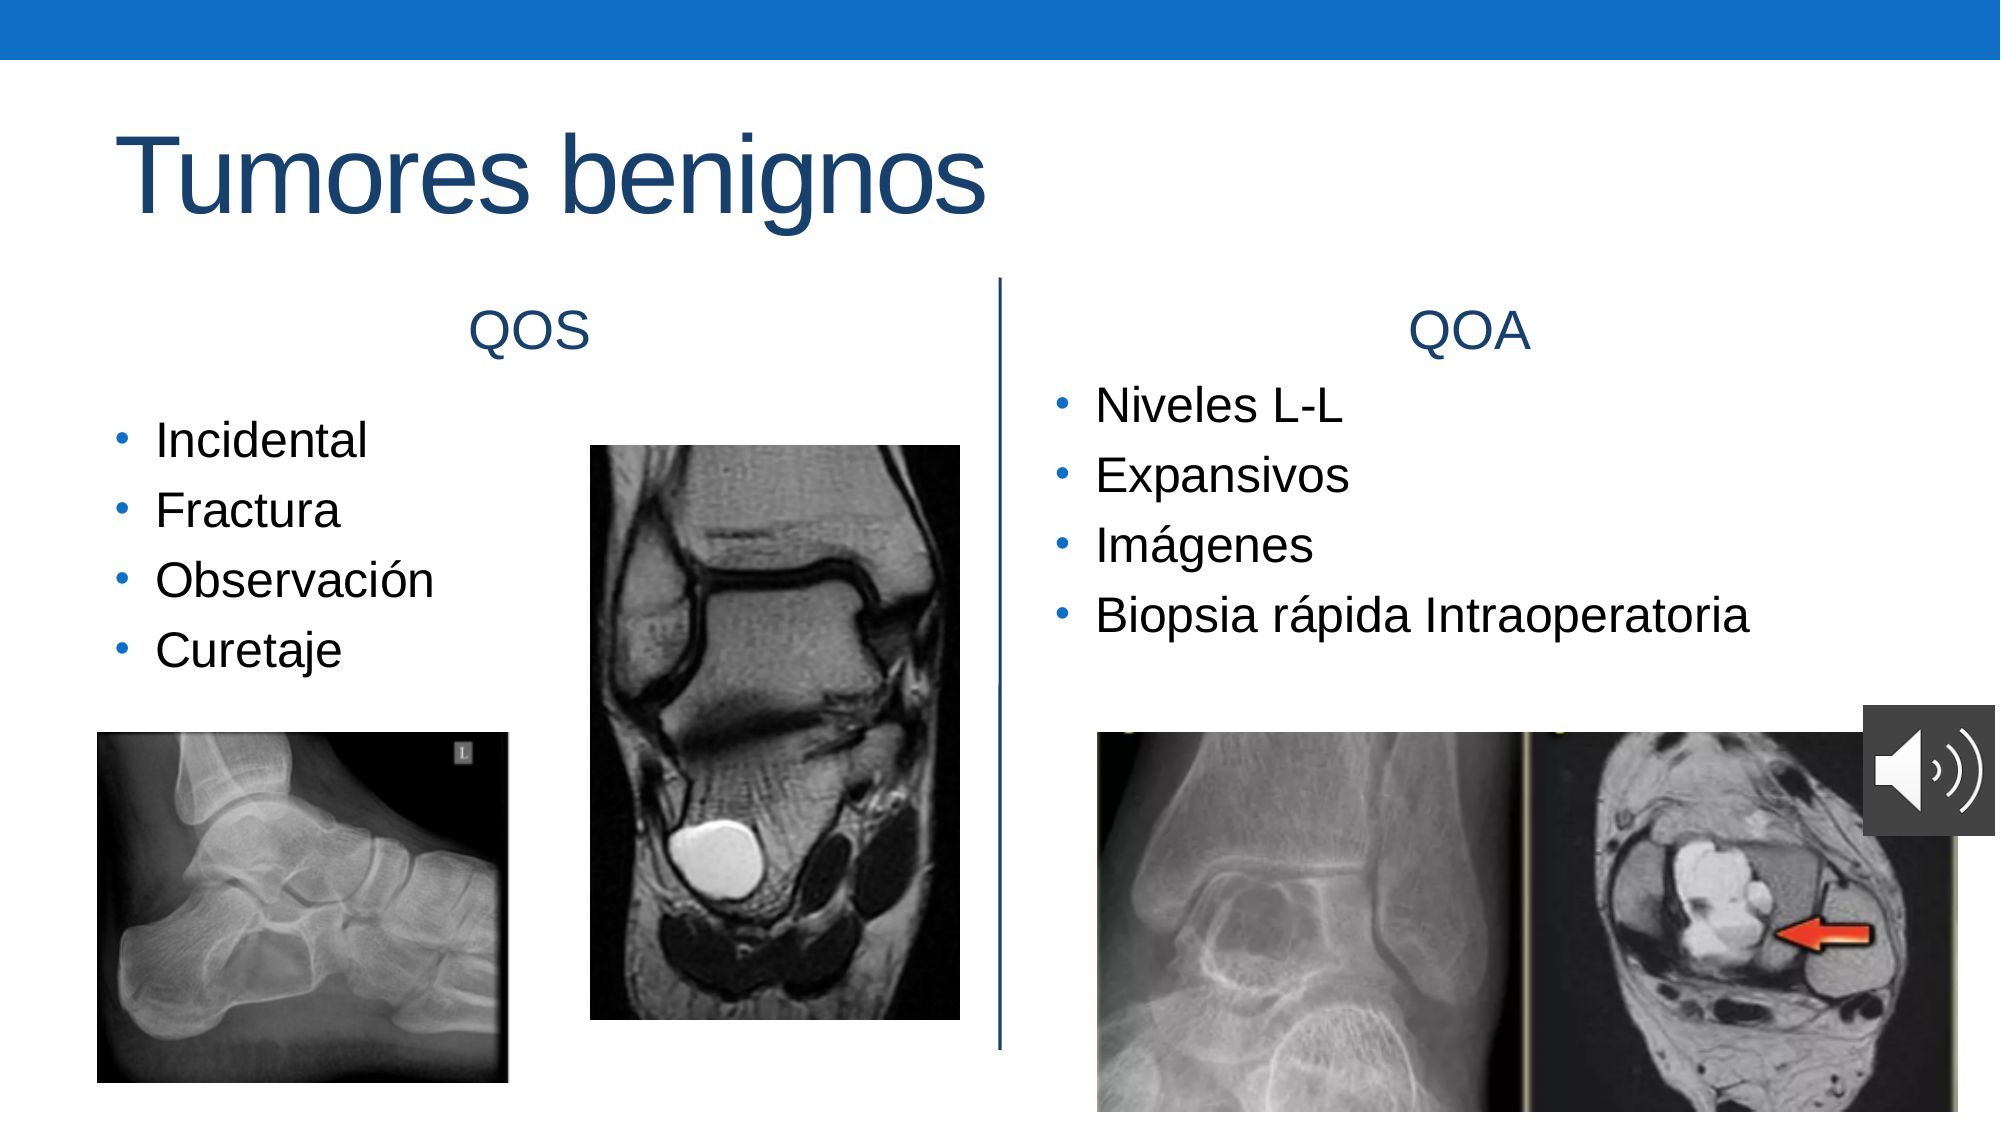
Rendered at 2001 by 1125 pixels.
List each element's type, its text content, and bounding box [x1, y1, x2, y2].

list Niveles L-L Expansivos Imágenes Biopsia rápida Intraoperatoria [1040, 275, 1900, 1049]
title Tumores benignos [99, 87, 1900, 250]
picture [590, 444, 961, 1020]
list QOS [99, 275, 960, 380]
list Incidental Fractura Observación Curetaje [99, 399, 960, 1049]
picture [1097, 703, 1996, 1112]
picture [97, 732, 515, 1084]
